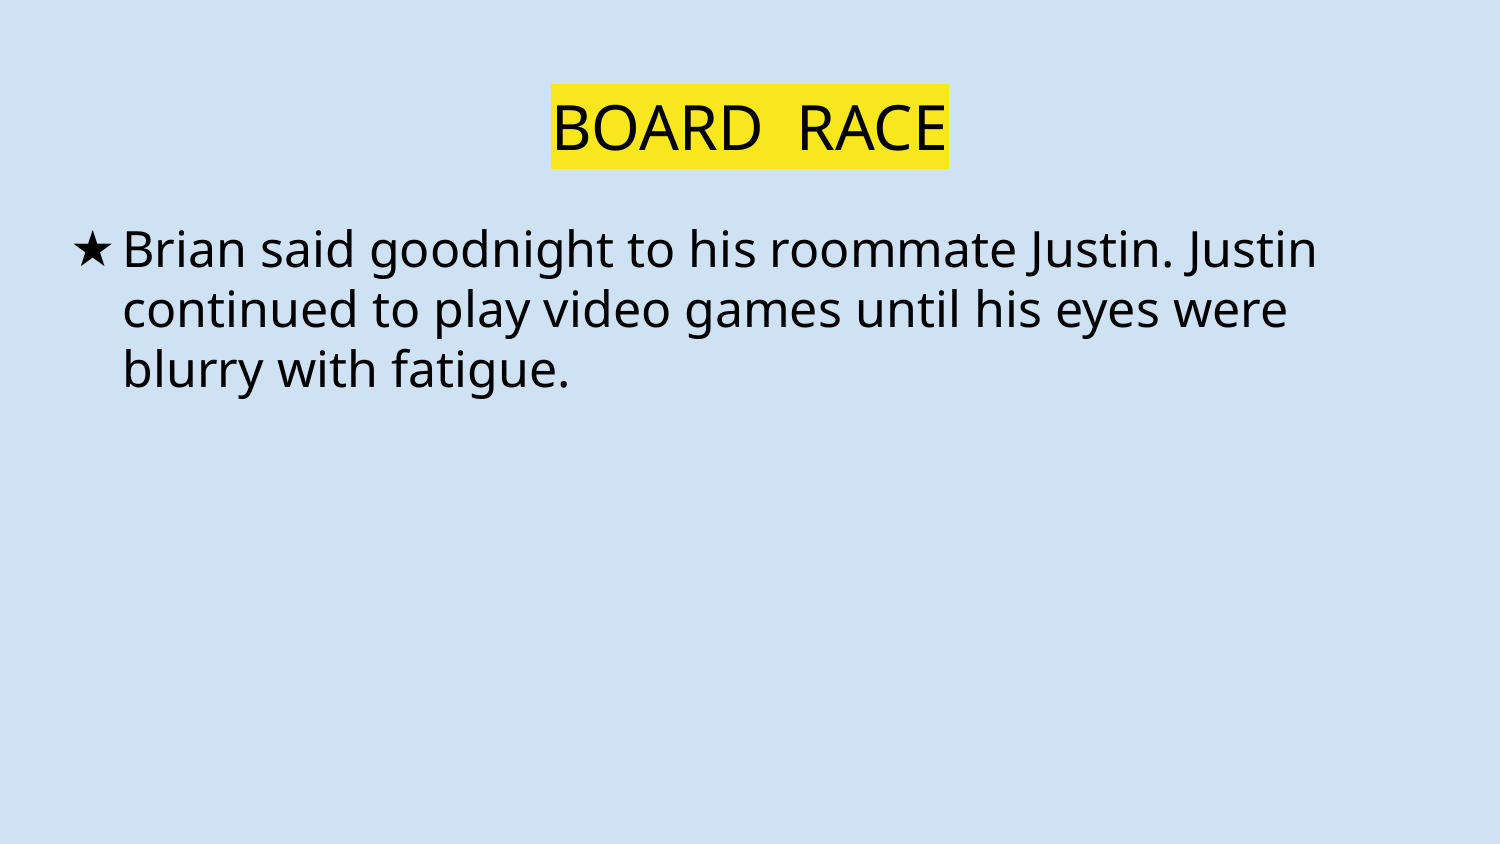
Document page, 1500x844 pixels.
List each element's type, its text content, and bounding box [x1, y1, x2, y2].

list Brian said goodnight to his roommate Justin. Justin continued to play video games until his eyes were blurry with fatigue. [51, 202, 1457, 297]
title BOARD RACE [51, 72, 1449, 167]
